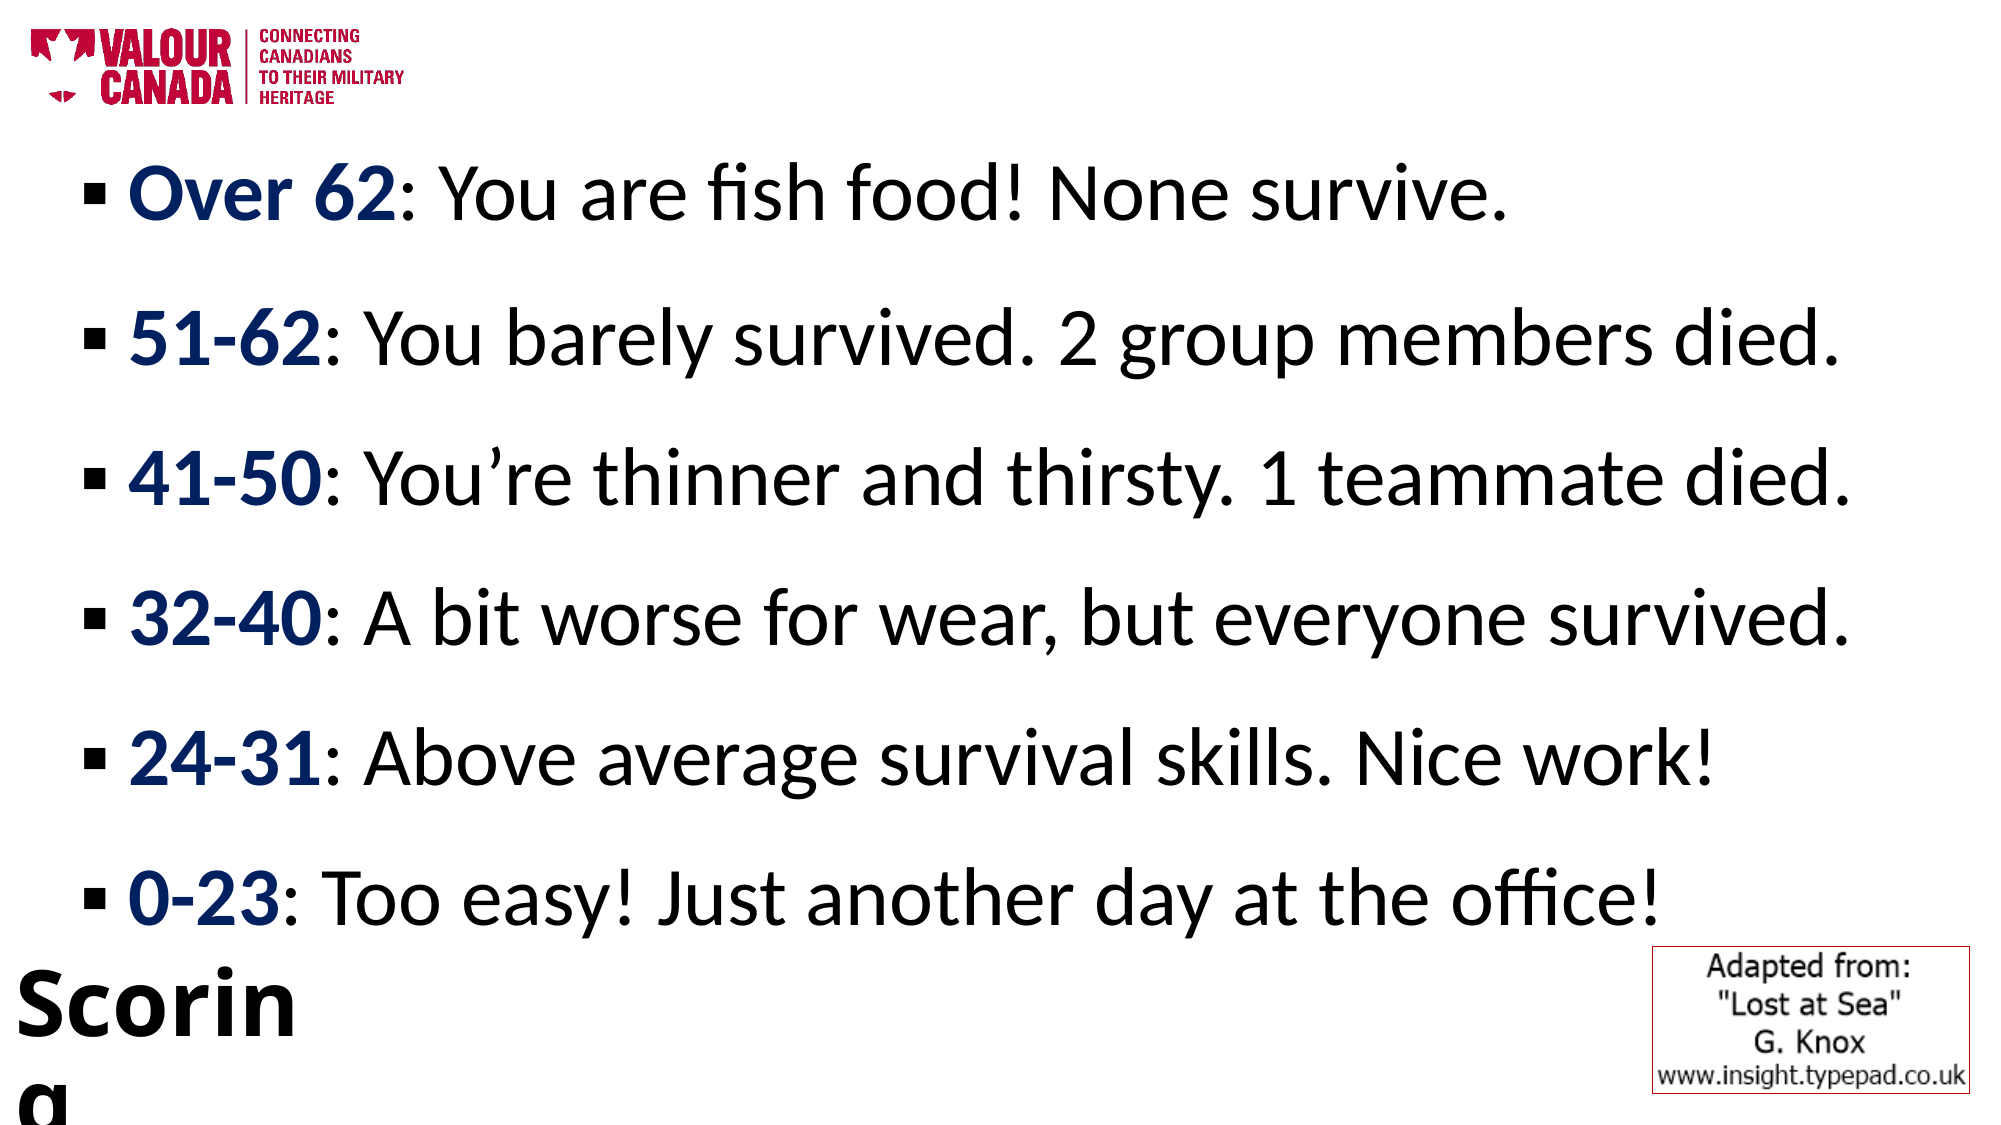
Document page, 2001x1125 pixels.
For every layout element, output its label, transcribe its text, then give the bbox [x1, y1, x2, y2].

text_box ▪ Over 62: You are fish food! None survive. ▪ 51-62: You barely survived. 2 group members died. ▪ 41-50: You’re thinner and thirsty. 1 teammate died. ▪ 32-40: A bit worse for wear, but everyone survived. ▪ 24-31: Above average survival skills. Nice work! ▪ 0-23: Too easy! Just another day at the office! [65, 129, 1935, 950]
picture [1652, 946, 1970, 1094]
picture [29, 27, 404, 106]
title Scoring [0, 982, 315, 1125]
